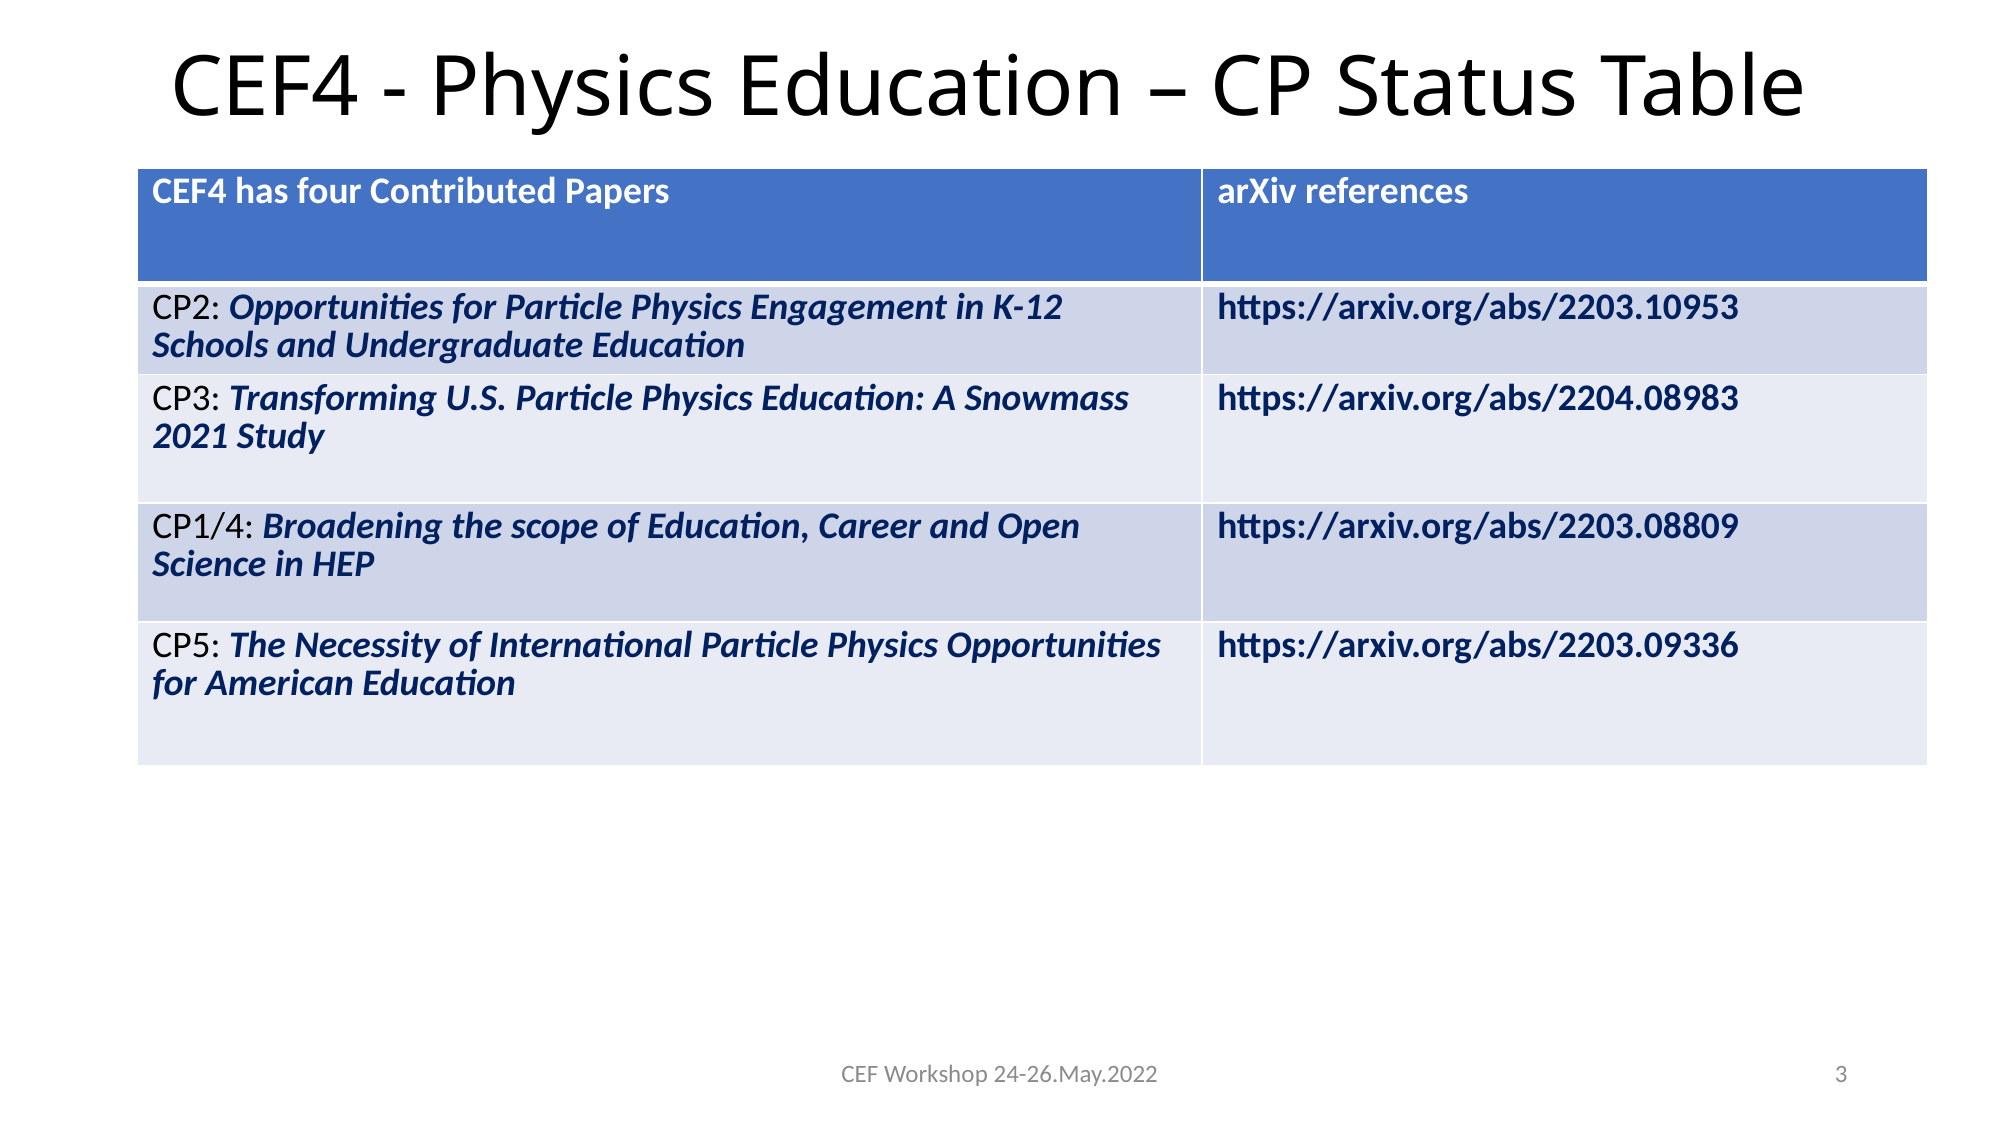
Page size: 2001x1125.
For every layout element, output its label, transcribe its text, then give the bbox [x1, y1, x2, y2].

table_cell CP1/4: Broadening the scope of Education, Career and Open Science in HEP [138, 504, 1201, 621]
table_cell CP3: Transforming U.S. Particle Physics Education: A Snowmass 2021 Study [138, 375, 1201, 502]
table_header arXiv references [1203, 169, 1927, 281]
table_cell https://arxiv.org/abs/2203.09336 [1203, 623, 1927, 765]
table_cell CP5: The Necessity of International Particle Physics Opportunities for American Education [138, 623, 1201, 765]
table_header CEF4 has four Contributed Papers [138, 169, 1201, 281]
table_cell https://arxiv.org/abs/2204.08983 [1203, 375, 1927, 502]
slide_number 3 [1412, 1042, 1863, 1103]
footer CEF Workshop 24-26.May.2022 [662, 1042, 1338, 1103]
title CEF4 - Physics Education – CP Status Table [137, 22, 1863, 156]
table_cell CP2: Opportunities for Particle Physics Engagement in K-12 Schools and Undergraduate Education [138, 287, 1201, 374]
table_cell https://arxiv.org/abs/2203.08809 [1203, 504, 1927, 621]
table_cell https://arxiv.org/abs/2203.10953 [1203, 287, 1927, 374]
